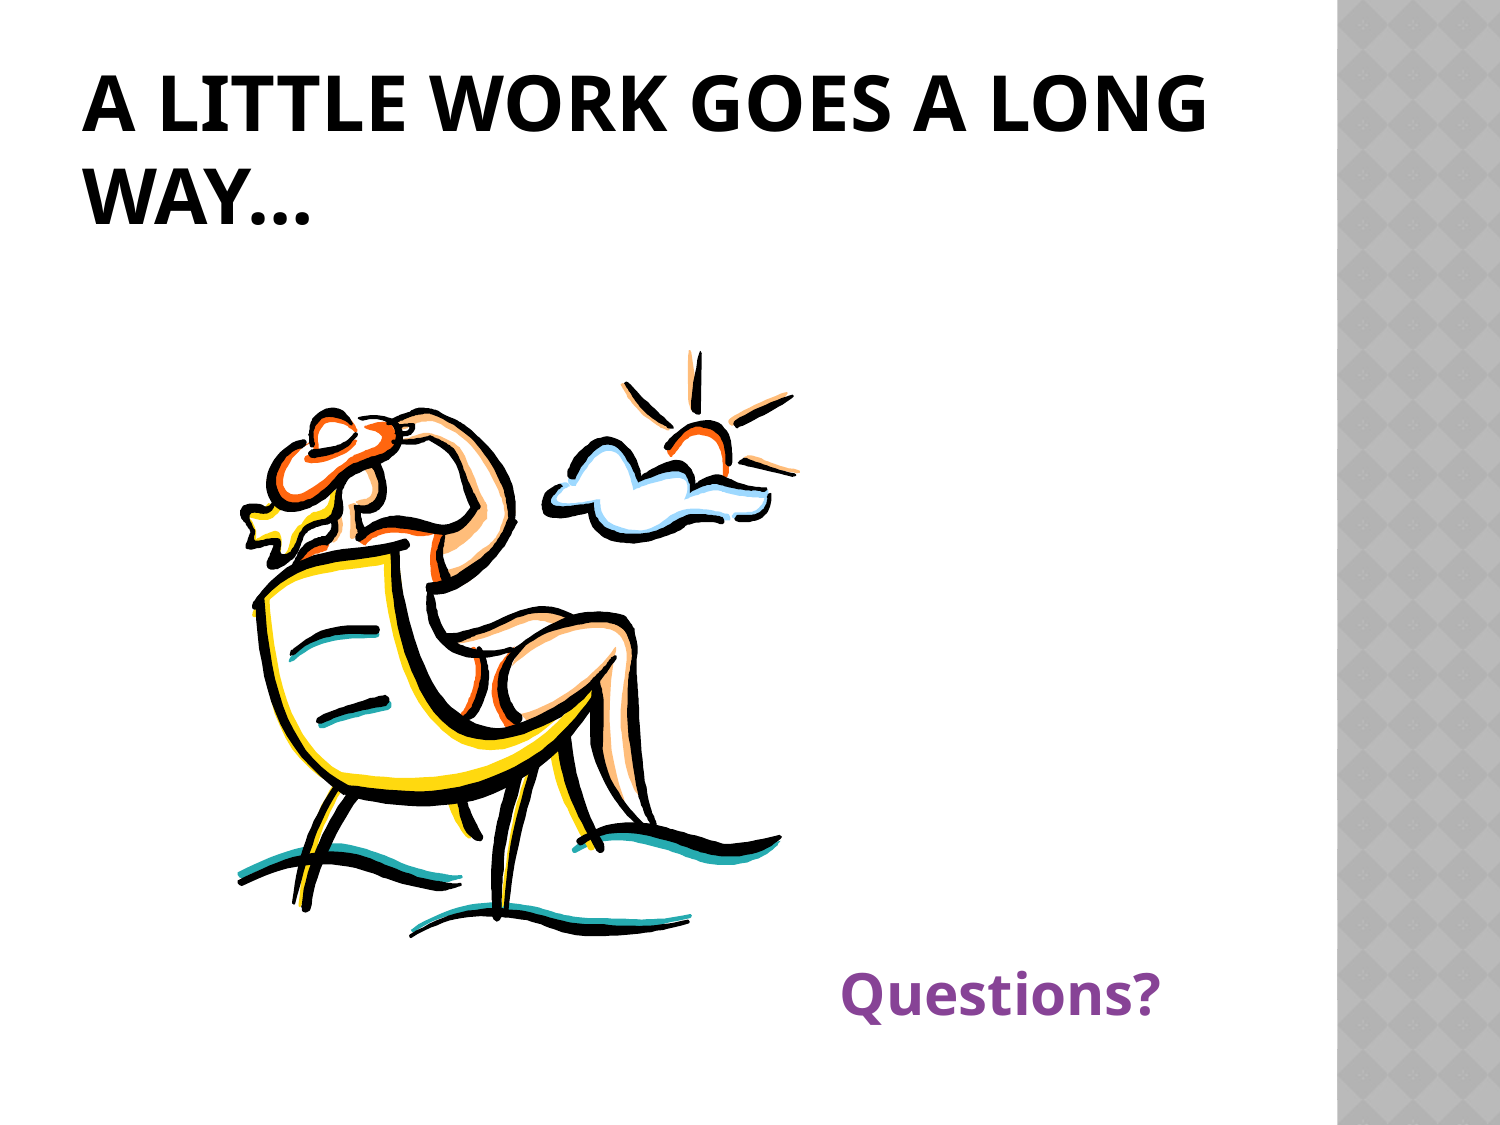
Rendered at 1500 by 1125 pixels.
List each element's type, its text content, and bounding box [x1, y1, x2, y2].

title A little work goes a long way… [75, 52, 1263, 240]
picture [237, 349, 801, 939]
text_box Questions? [824, 950, 1188, 1035]
